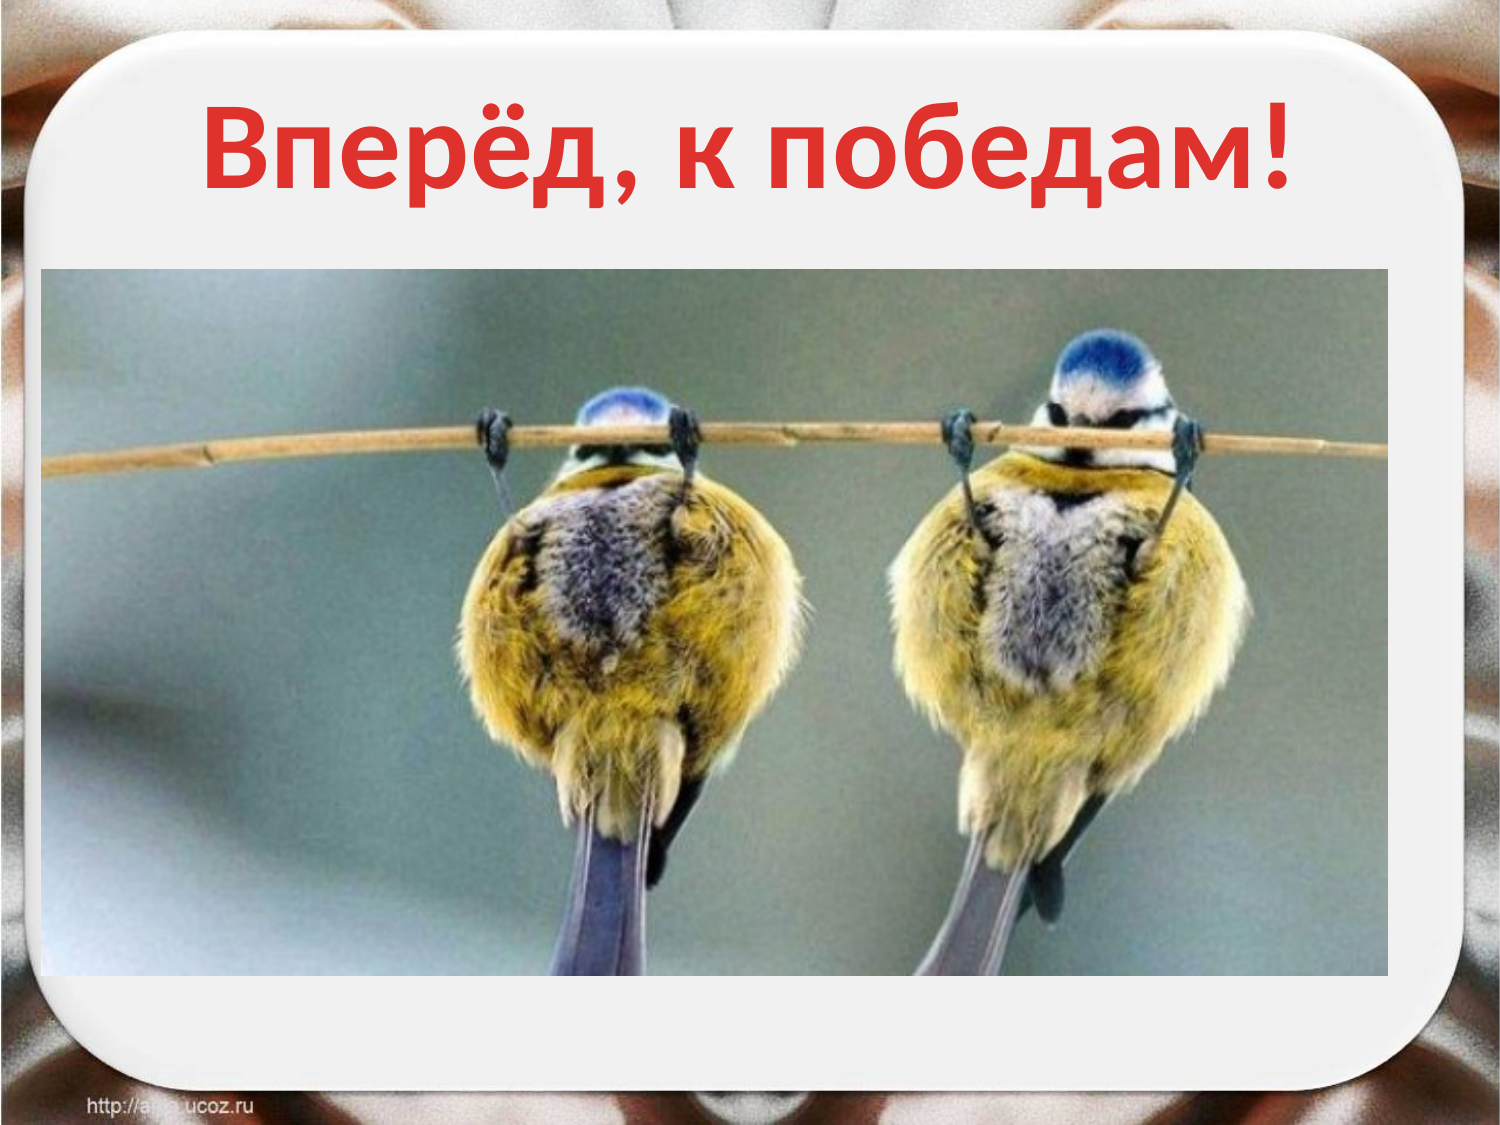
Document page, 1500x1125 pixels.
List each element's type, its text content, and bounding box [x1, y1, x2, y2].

picture [0, 0, 1500, 1125]
title Вперёд, к победам! [75, 45, 1425, 233]
